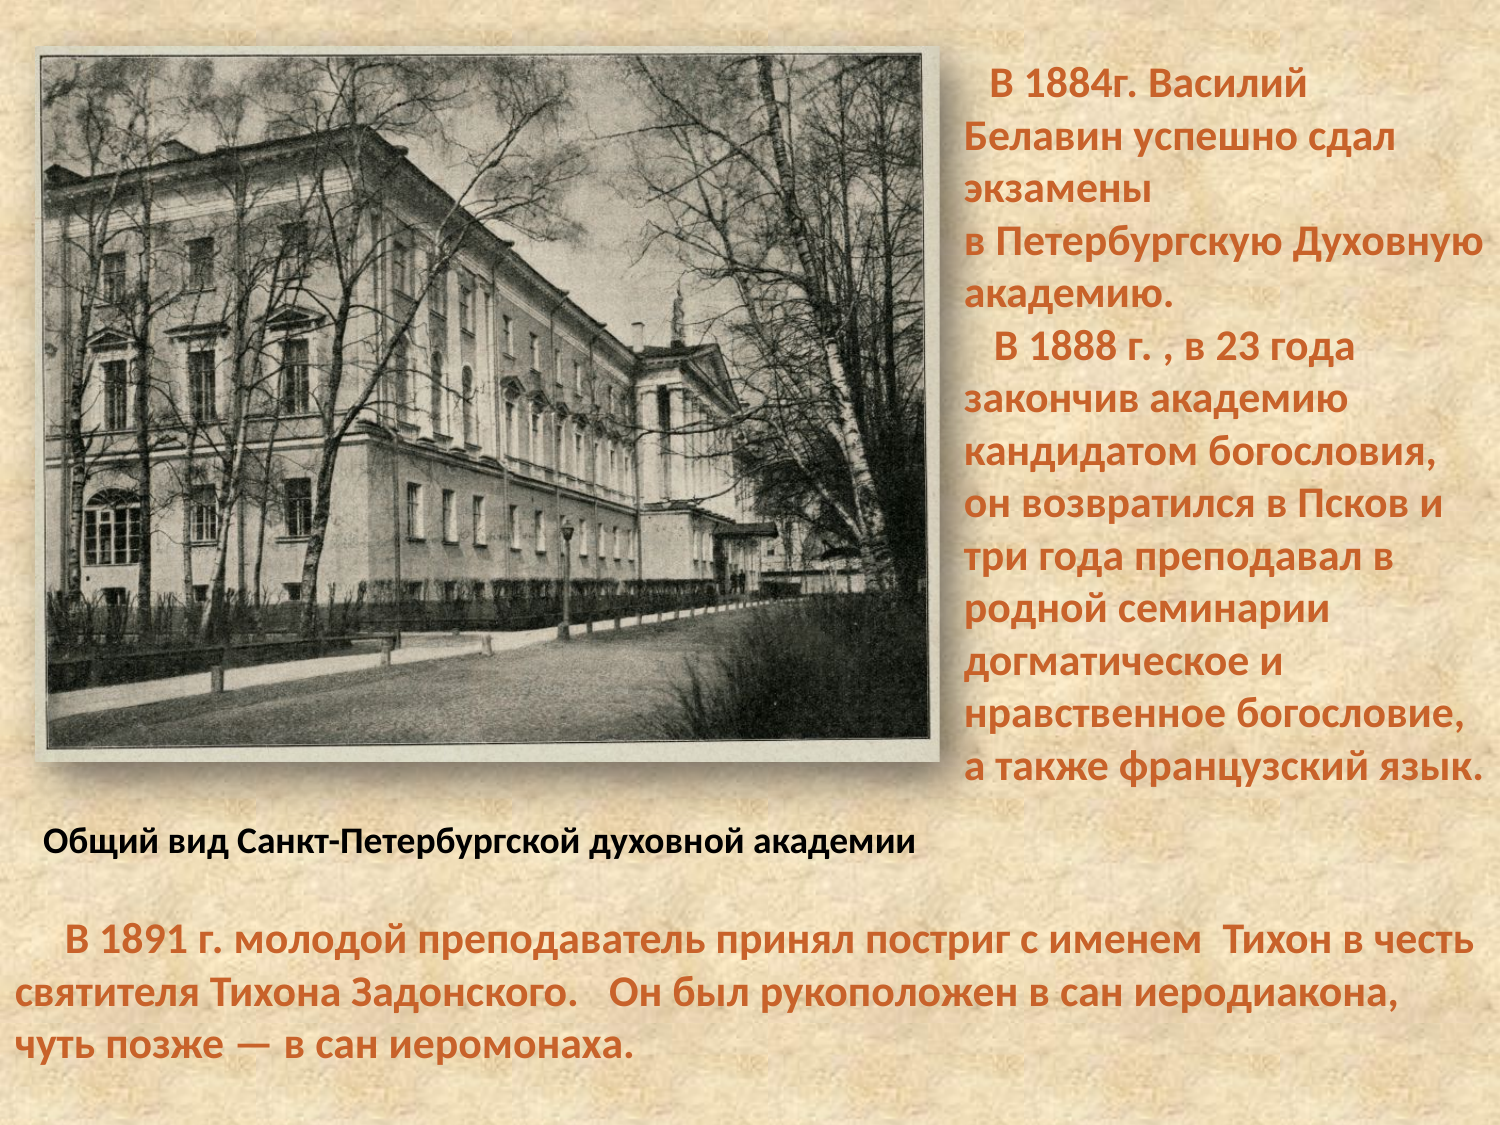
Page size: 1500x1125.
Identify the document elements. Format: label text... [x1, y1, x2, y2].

picture [0, 0, 1500, 902]
text_box В 1891 г. молодой преподаватель принял постриг с именем Тихон в честь святителя Тихона Задонского. Он был рукоположен в сан иеродиакона, чуть позже — в сан иеромонаха. [0, 902, 1500, 1125]
text_box В 1884г. Василий Белавин успешно сдал экзамены в Петербургскую Духовную академию. В 1888 г. , в 23 года закончив академию кандидатом богословия, он возвратился в Псков и три года преподавал в родной семинарии догматическое и нравственное богословие, а также французский язык. [949, 46, 1500, 797]
text_box Общий вид Санкт-Петербургской духовной академии [28, 808, 932, 869]
